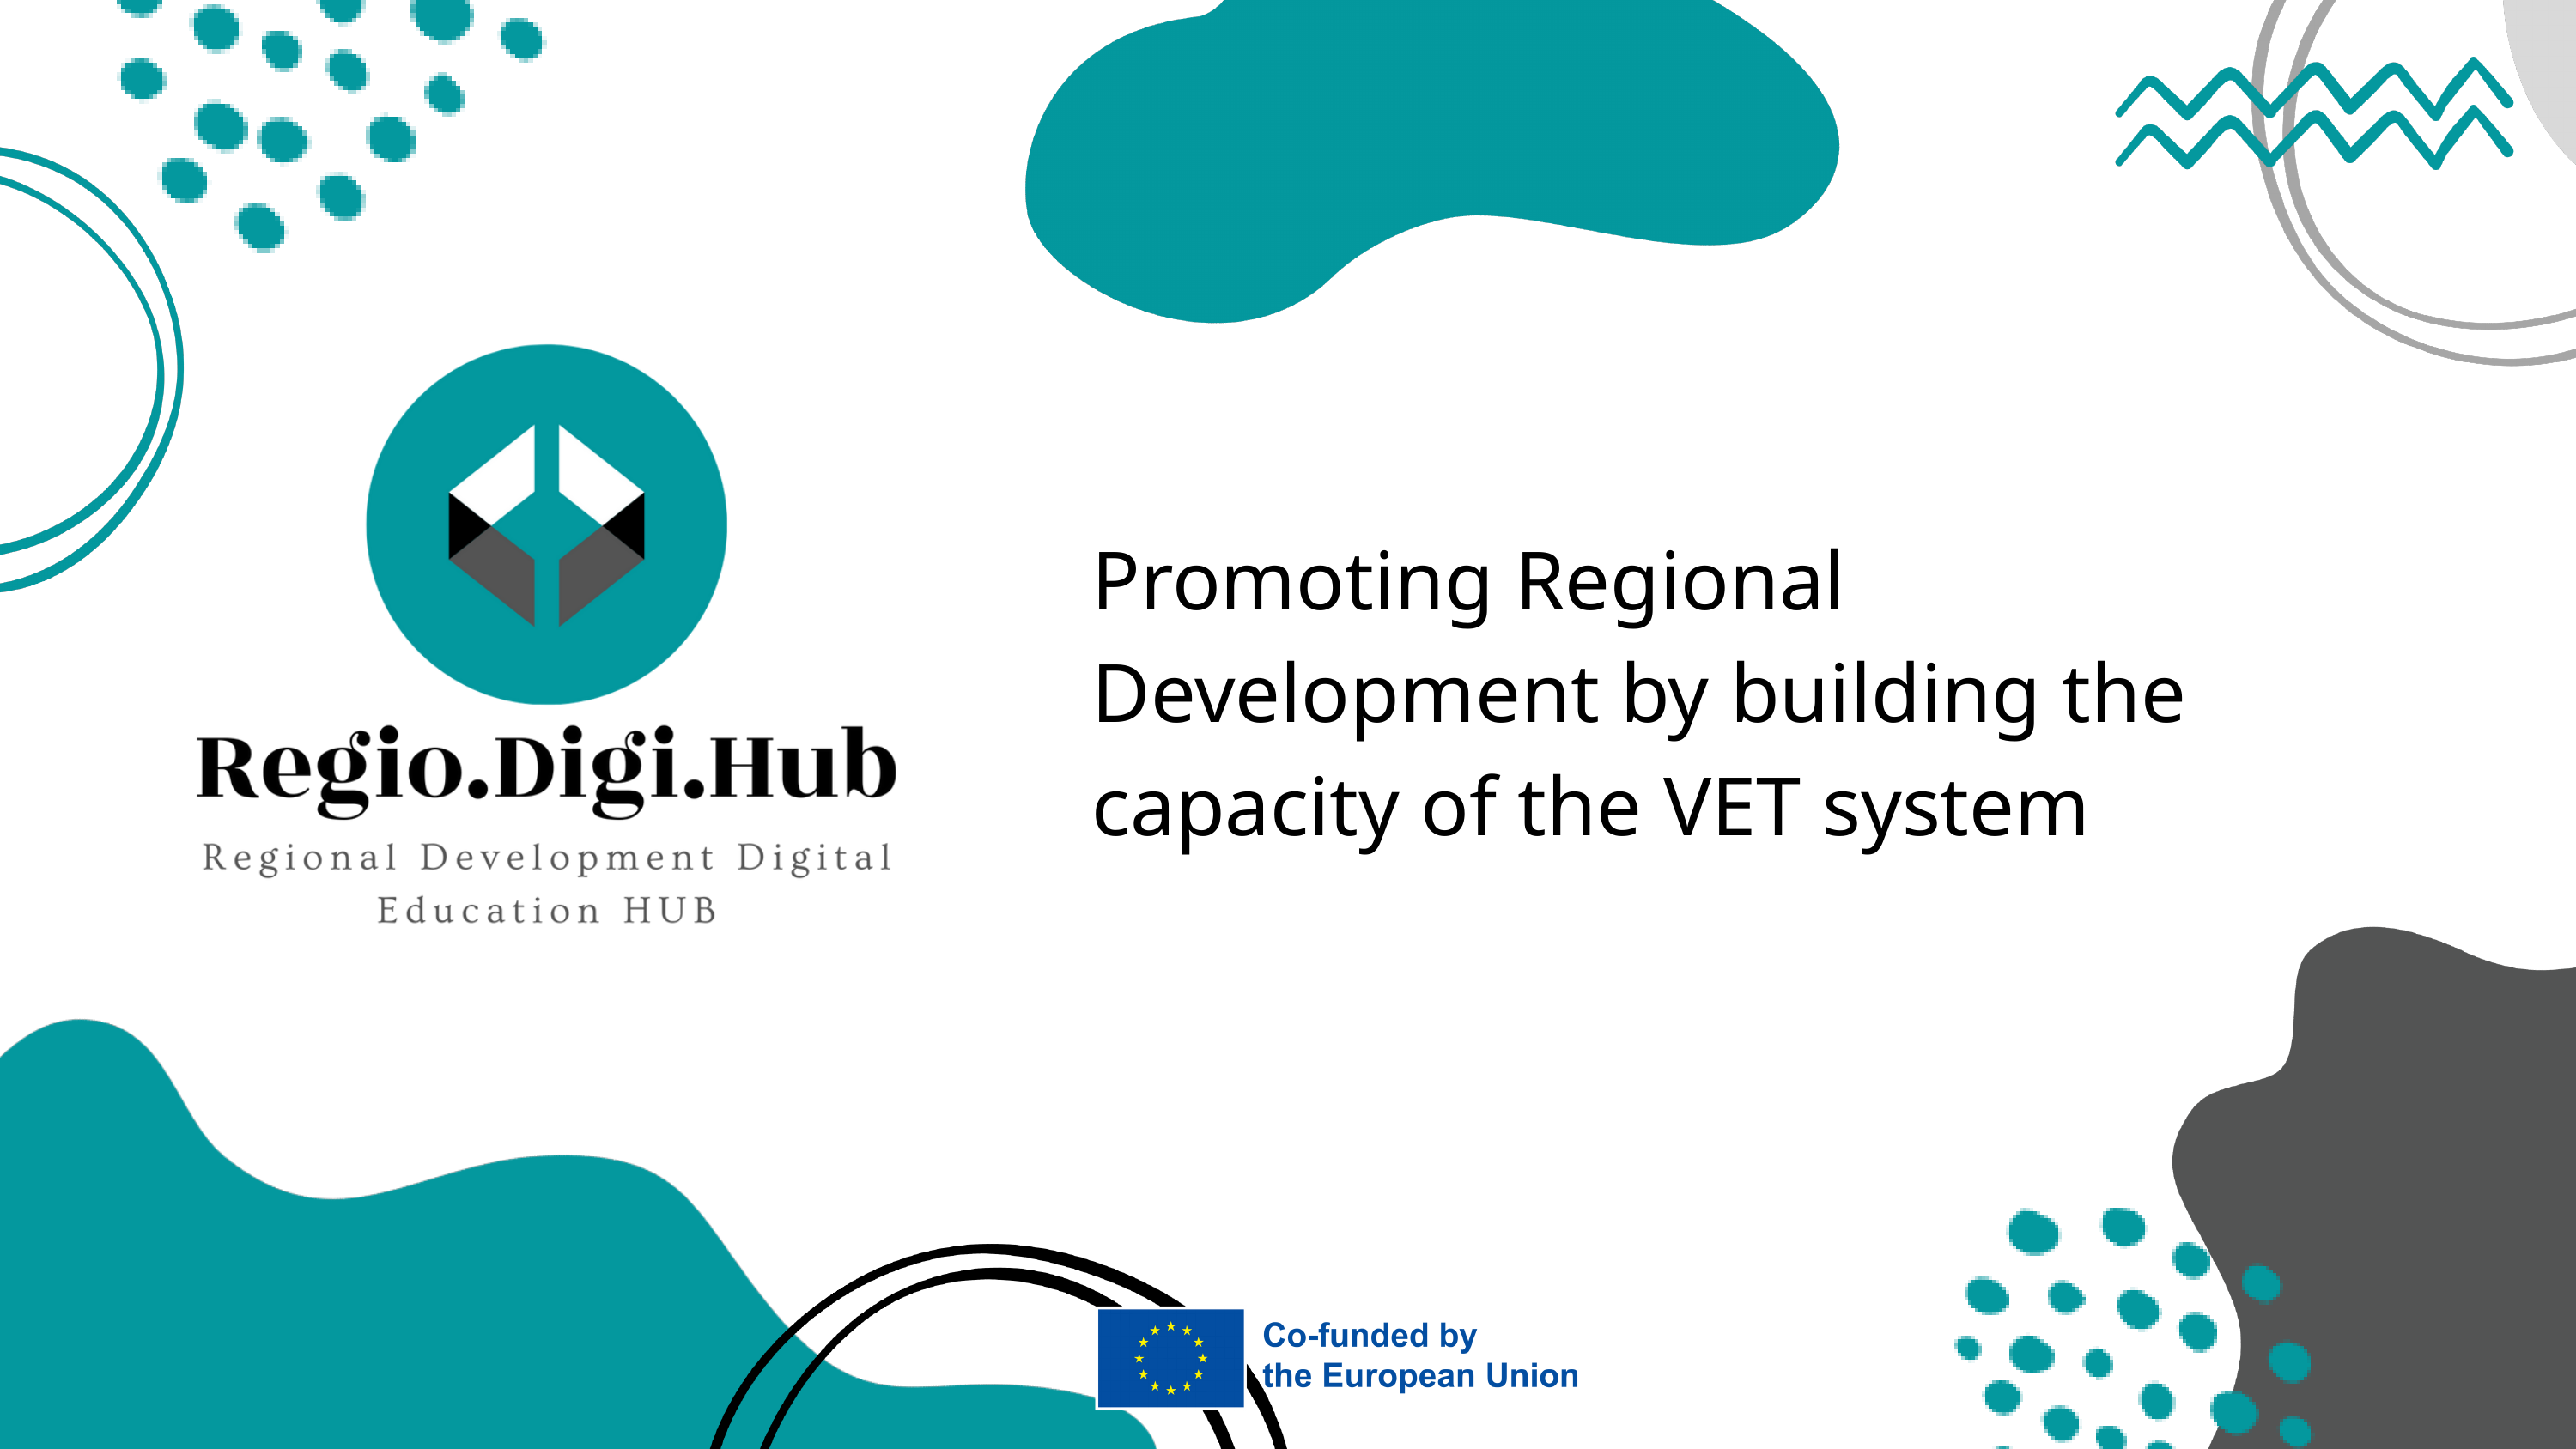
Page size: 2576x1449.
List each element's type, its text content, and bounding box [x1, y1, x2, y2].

picture [2177, 0, 2576, 407]
picture [0, 0, 1955, 1449]
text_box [2110, 56, 2520, 171]
picture [1954, 848, 2576, 1449]
text_box Promoting Regional Development by building the capacity of the VET system [1091, 513, 2361, 852]
